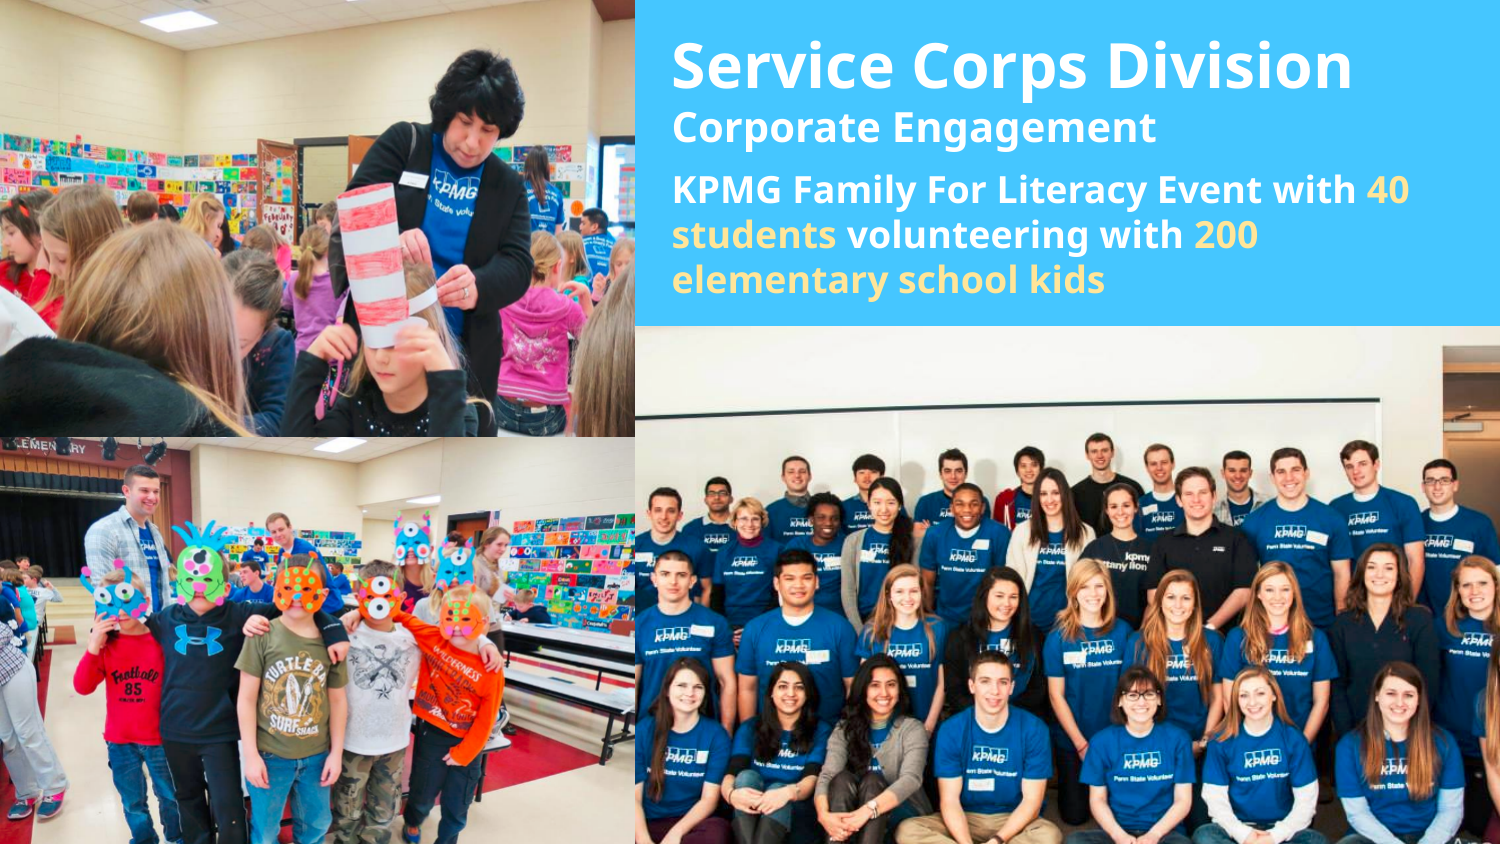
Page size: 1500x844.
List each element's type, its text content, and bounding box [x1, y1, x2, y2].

list Service Corps Division Corporate Engagement KPMG Family For Literacy Event with 40 students volunteering with 200 elementary school kids [656, 0, 1500, 308]
text_box [636, 0, 1500, 325]
picture [0, 0, 1500, 844]
